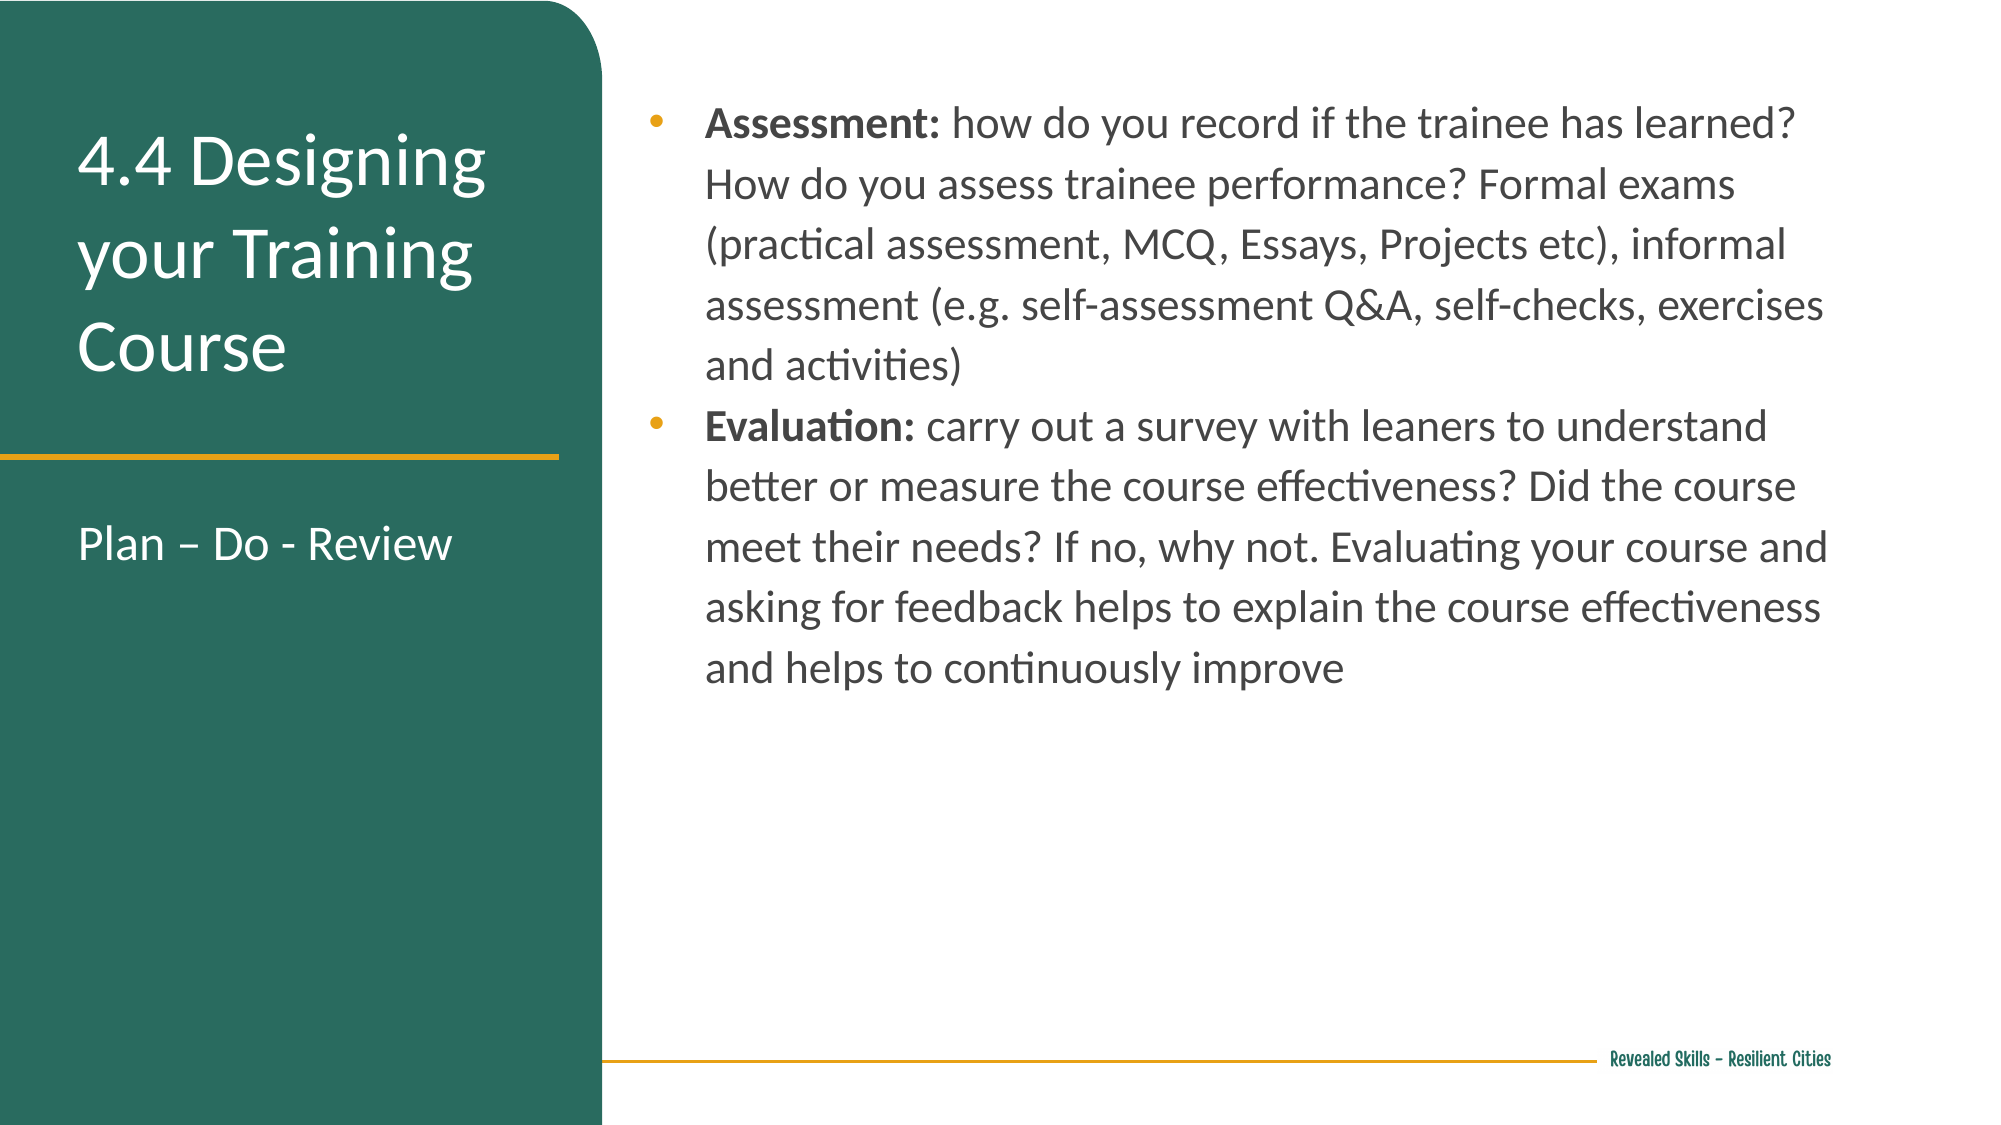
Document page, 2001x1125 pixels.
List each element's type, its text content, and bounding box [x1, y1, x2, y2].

text_box [0, 0, 603, 1125]
text_box Plan – Do - Review [63, 509, 545, 1073]
list Assessment: how do you record if the trainee has learned? How do you assess trainee performance? Formal exams (practical assessment, MCQ, Essays, Projects etc), informal assessment (e.g. self-assessment Q&A, self-checks, exercises and activities) Evaluation: carry out a survey with leaners to understand better or measure the course effectiveness? Did the course meet their needs? If no, why not. Evaluating your course and asking for feedback helps to explain the course effectiveness and helps to continuously improve [633, 79, 1901, 643]
list 4.4 Designing your Training Course [63, 100, 524, 334]
picture [1597, 1048, 1833, 1074]
